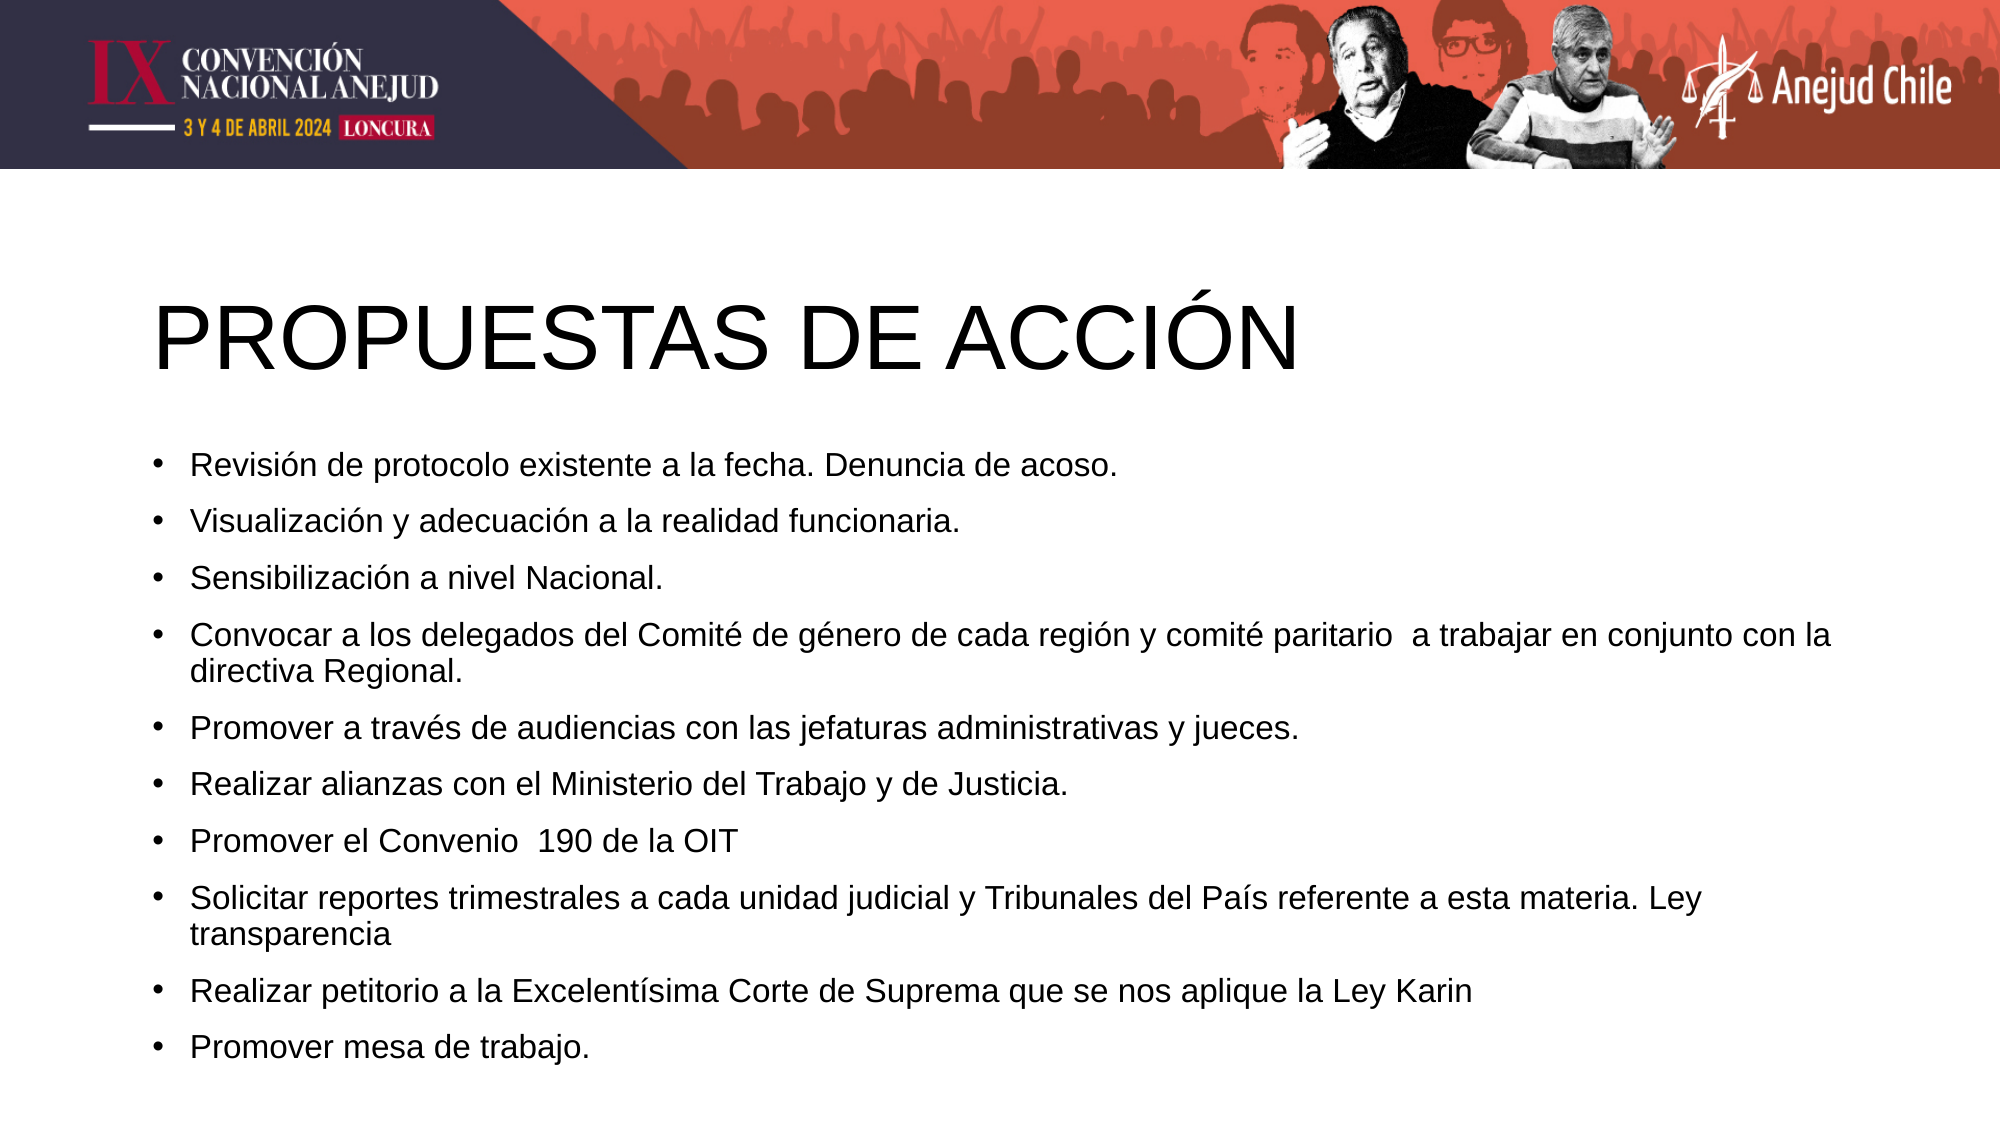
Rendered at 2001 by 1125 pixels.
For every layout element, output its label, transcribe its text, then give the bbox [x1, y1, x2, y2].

picture [0, 0, 2000, 170]
title PROPUESTAS DE ACCIÓN [137, 230, 1863, 439]
list Revisión de protocolo existente a la fecha. Denuncia de acoso. Visualización y adecuación a la realidad funcionaria. Sensibilización a nivel Nacional. Convocar a los delegados del Comité de género de cada región y comité paritario a trabajar en conjunto con la directiva Regional. Promover a través de audiencias con las jefaturas administrativas y jueces. Realizar alianzas con el Ministerio del Trabajo y de Justicia. Promover el Convenio 190 de la OIT Solicitar reportes trimestrales a cada unidad judicial y Tribunales del País referente a esta materia. Ley transparencia Realizar petitorio a la Excelentísima Corte de Suprema que se nos aplique la Ley Karin Promover mesa de trabajo. [137, 439, 1863, 1080]
